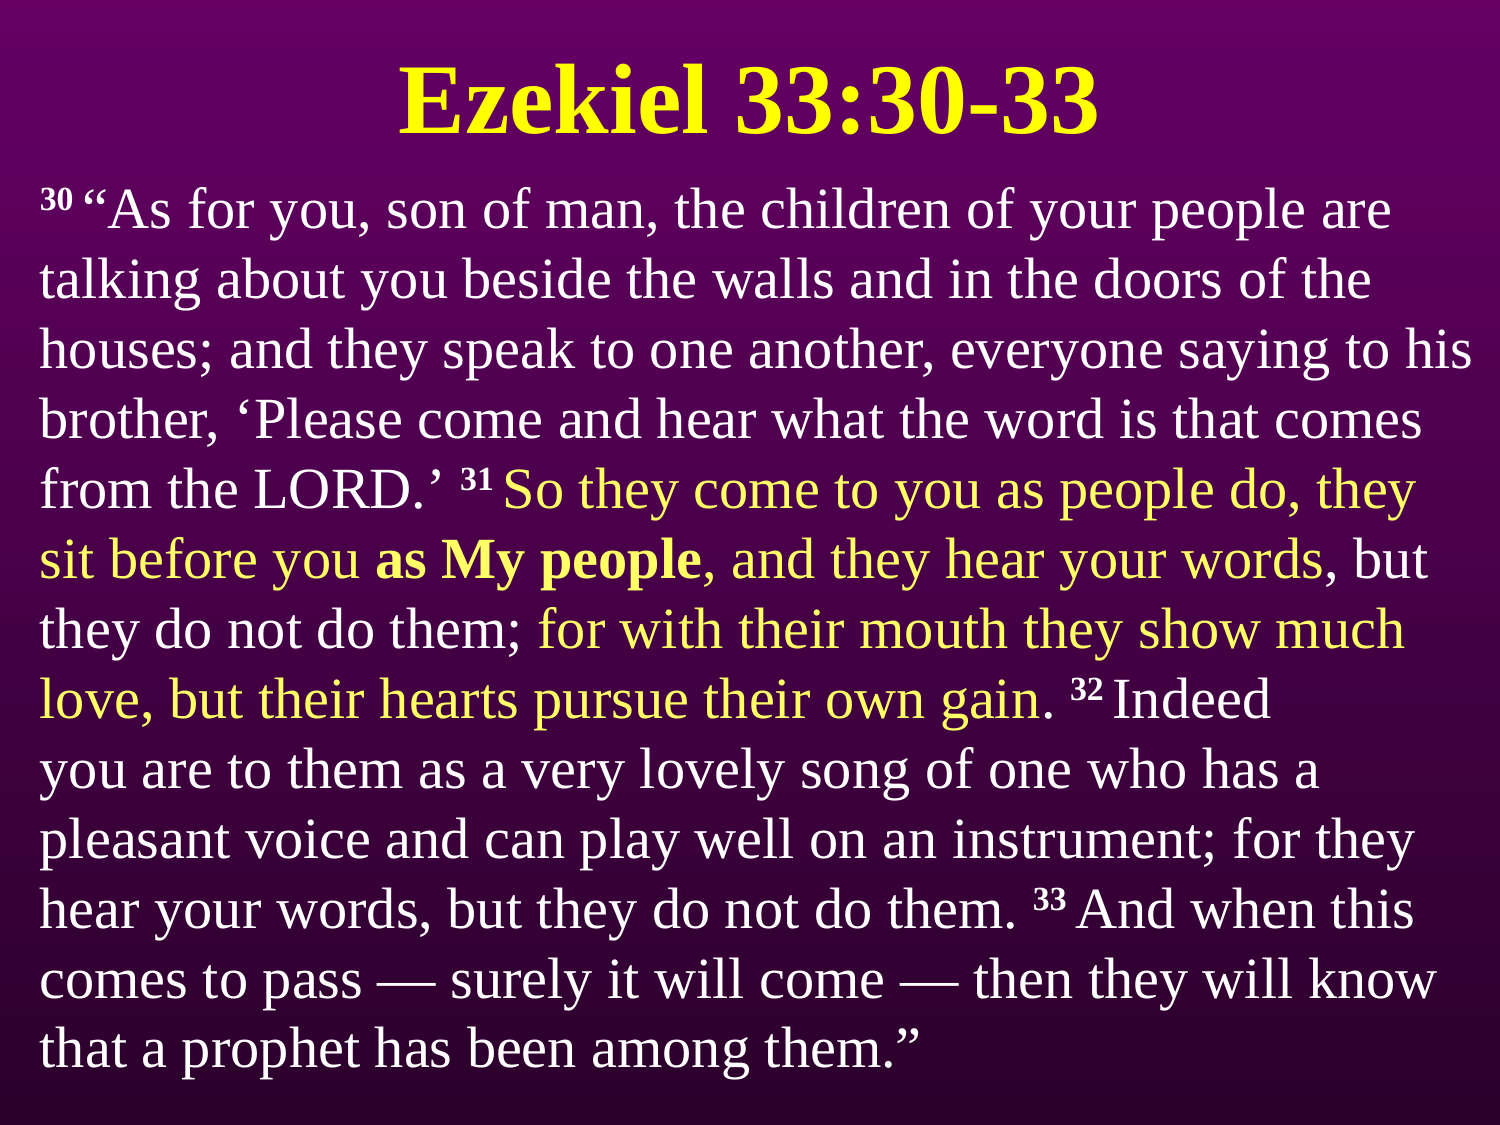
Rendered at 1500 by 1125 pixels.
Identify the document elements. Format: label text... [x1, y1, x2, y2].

text_box 30 “As for you, son of man, the children of your people are talking about you beside the walls and in the doors of the houses; and they speak to one another, everyone saying to his brother, ‘Please come and hear what the word is that comes from the Lord.’ 31 So they come to you as people do, they sit before you as My people, and they hear your words, but they do not do them; for with their mouth they show much love, but their hearts pursue their own gain. 32 Indeed you are to them as a very lovely song of one who has a pleasant voice and can play well on an instrument; for they hear your words, but they do not do them. 33 And when this comes to pass — surely it will come — then they will know that a prophet has been among them.” [24, 162, 1500, 1087]
title Ezekiel 33:30-33 [0, 0, 1500, 188]
